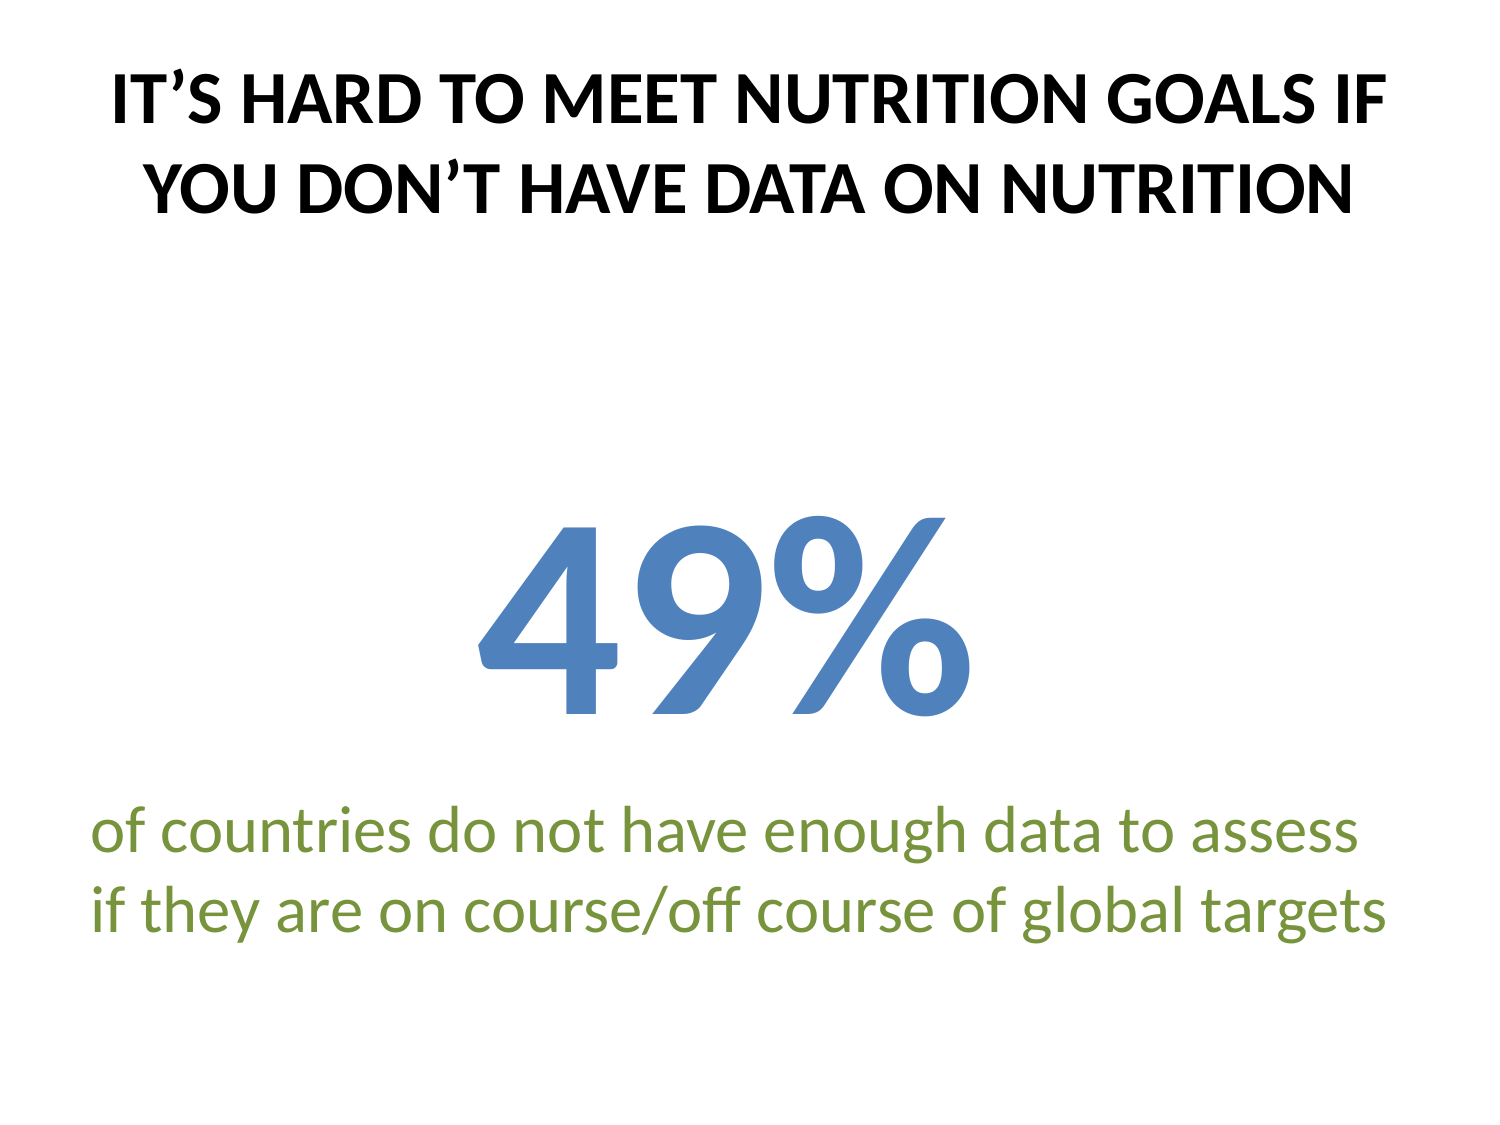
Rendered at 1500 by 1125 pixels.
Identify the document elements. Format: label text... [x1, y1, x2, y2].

list 49% of countries do not have enough data to assess if they are on course/off course of global targets [75, 262, 1425, 1005]
title IT’S HARD TO MEET NUTRITION GOALS IF YOU DON’T HAVE DATA ON NUTRITION [75, 45, 1425, 233]
